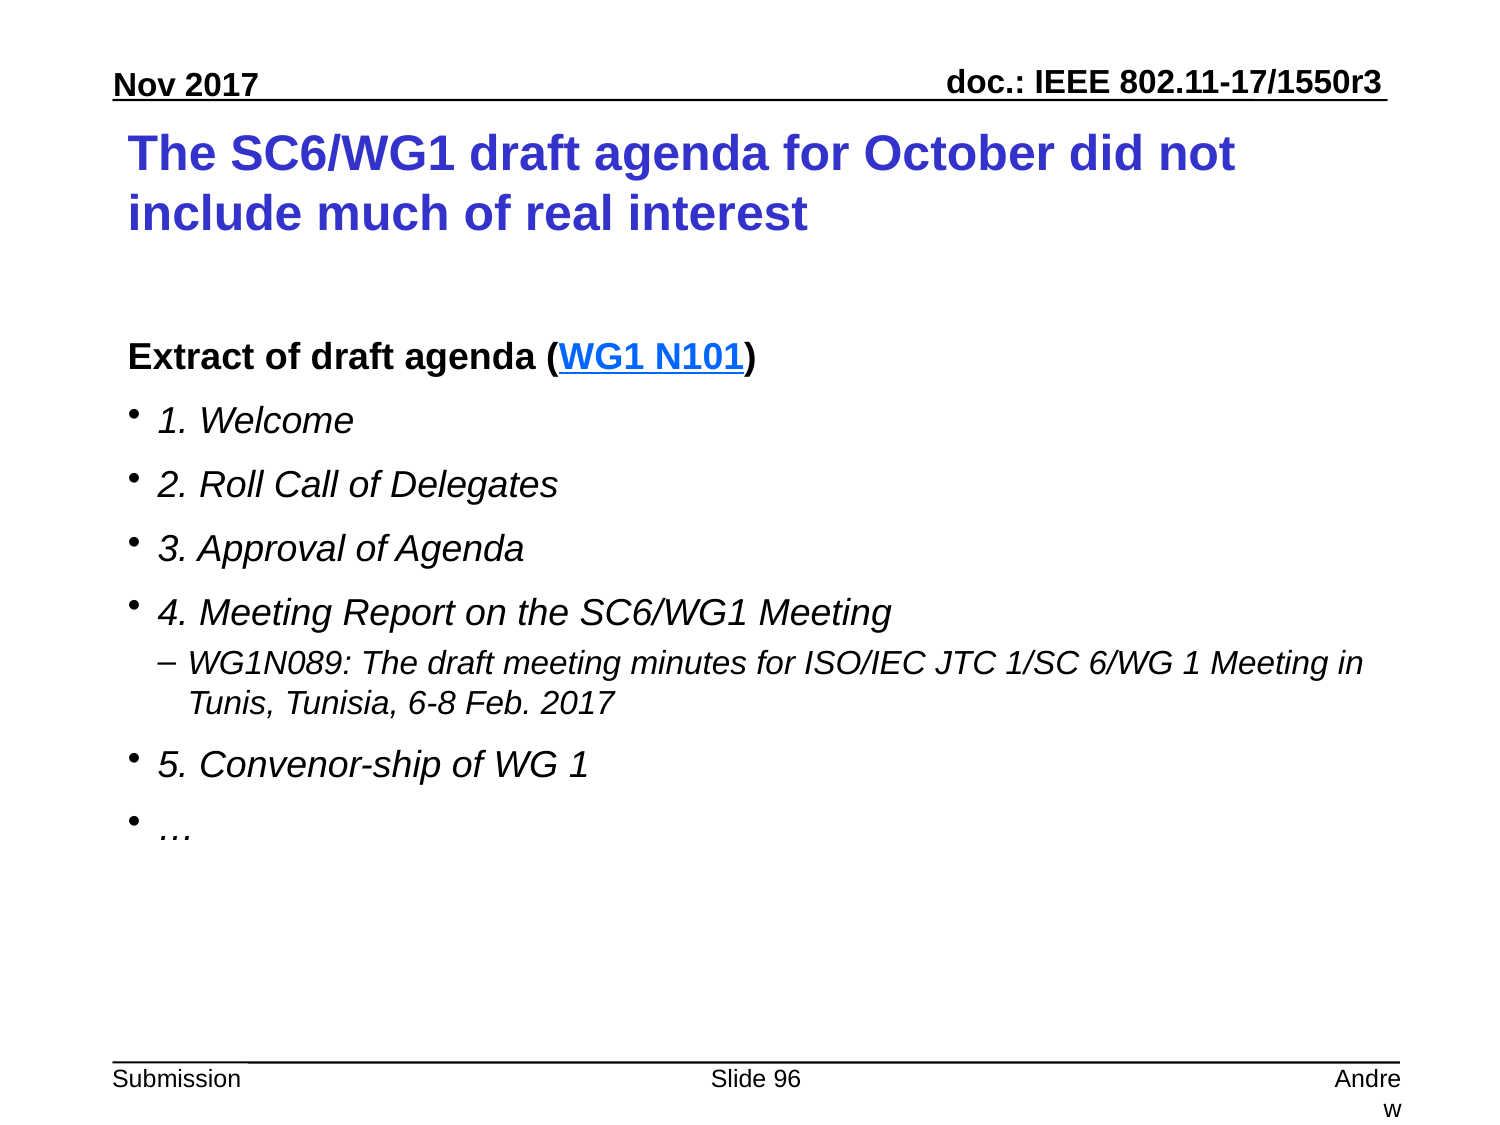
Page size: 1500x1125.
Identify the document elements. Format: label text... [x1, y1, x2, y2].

slide_number Slide 96 [709, 1061, 803, 1093]
list Extract of draft agenda (WG1 N101) 1. Welcome 2. Roll Call of Delegates 3. Approval of Agenda 4. Meeting Report on the SC6/WG1 Meeting WG1N089: The draft meeting minutes for ISO/IEC JTC 1/SC 6/WG 1 Meeting in Tunis, Tunisia, 6-8 Feb. 2017 5. Convenor-ship of WG 1 … [112, 324, 1388, 1000]
footer Andrew Myles, Cisco [1320, 1061, 1402, 1093]
title The SC6/WG1 draft agenda for October did not include much of real interest [112, 112, 1388, 288]
